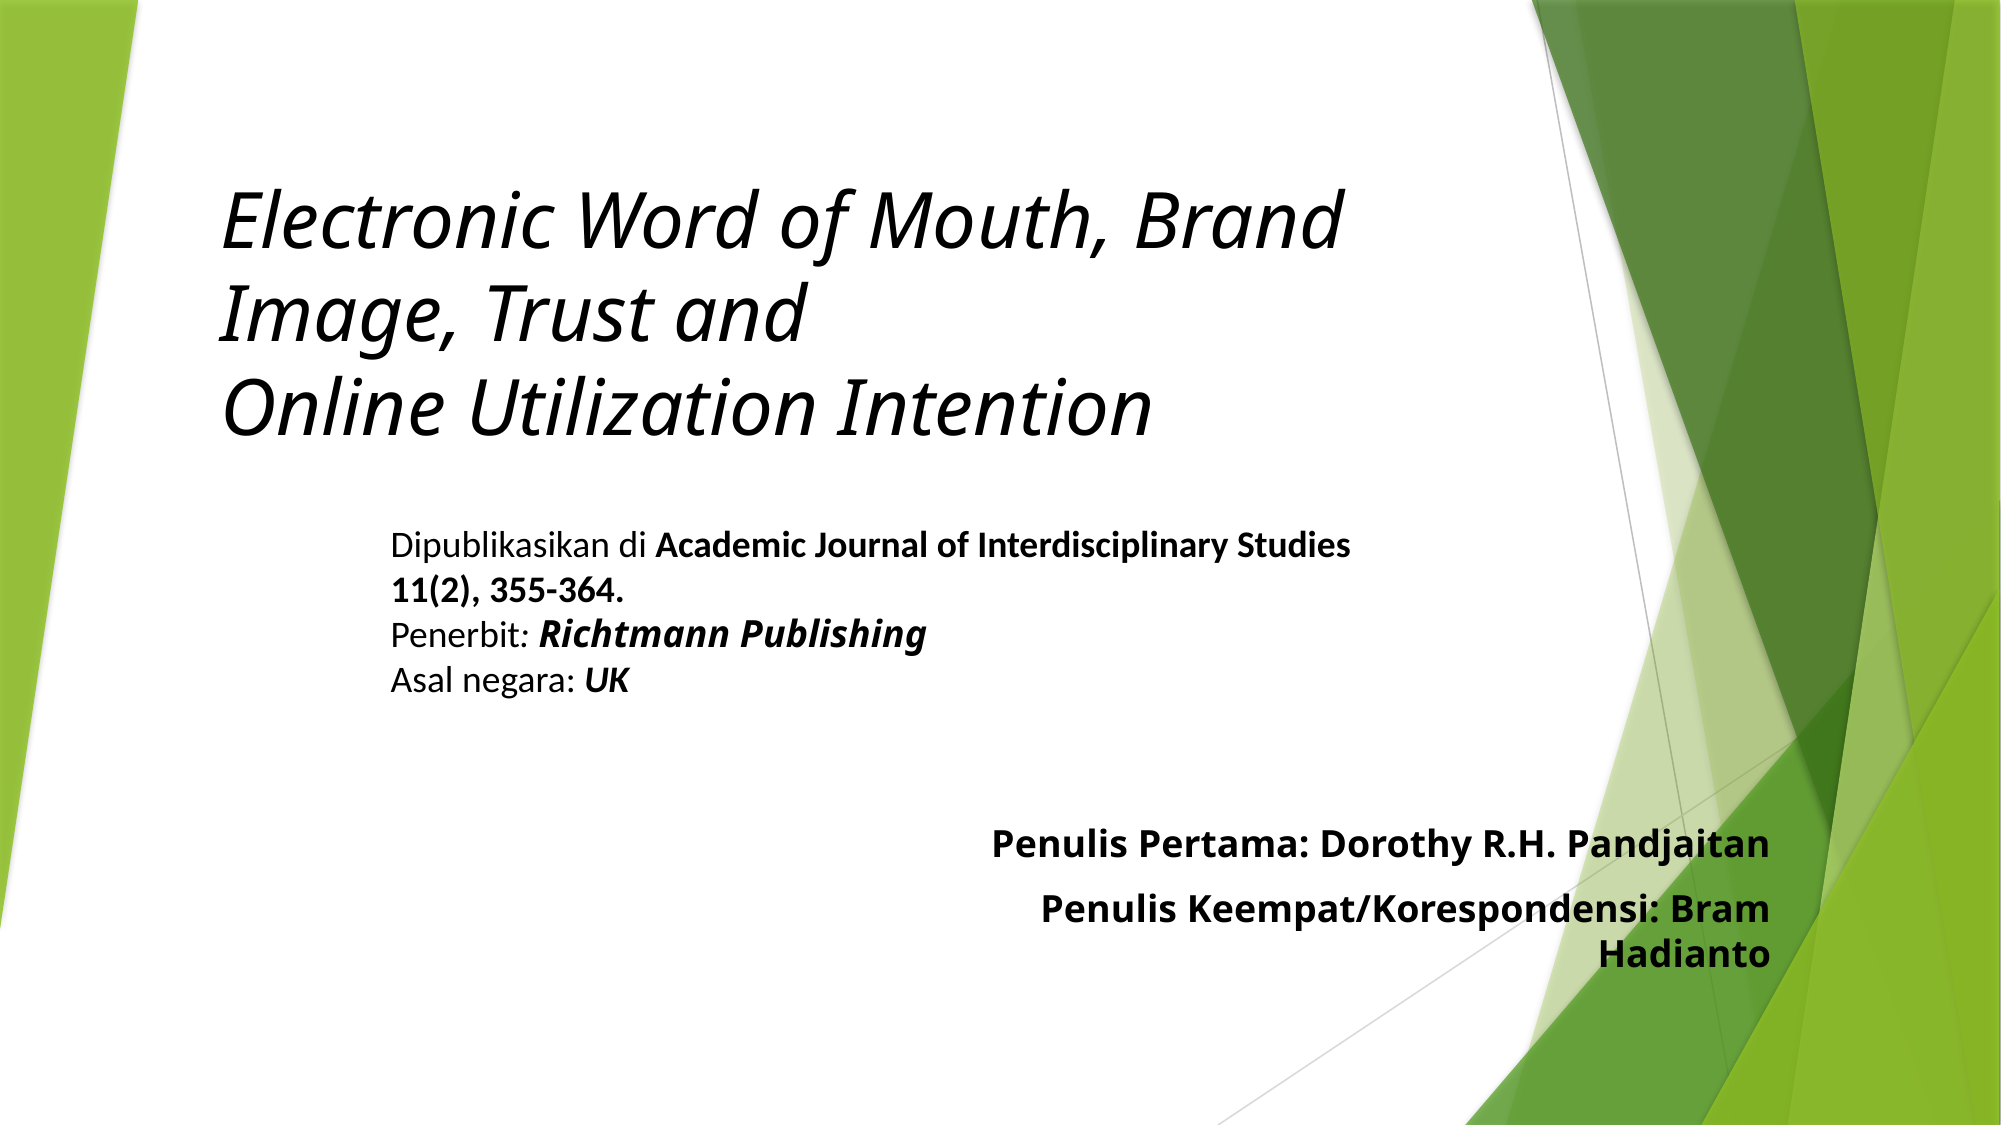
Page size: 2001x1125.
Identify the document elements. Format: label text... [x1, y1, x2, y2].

text_box [335, 475, 1836, 747]
subtitle Penulis Pertama: Dorothy R.H. Pandjaitan Penulis Keempat/Korespondensi: Bram Hadianto [900, 812, 1787, 964]
title Electronic Word of Mouth, Brand Image, Trust and Online Utilization Intention [205, 161, 1595, 459]
text_box Dipublikasikan di Academic Journal of Interdisciplinary Studies 11(2), 355-364. Penerbit: Richtmann Publishing Asal negara: UK [375, 512, 1459, 708]
